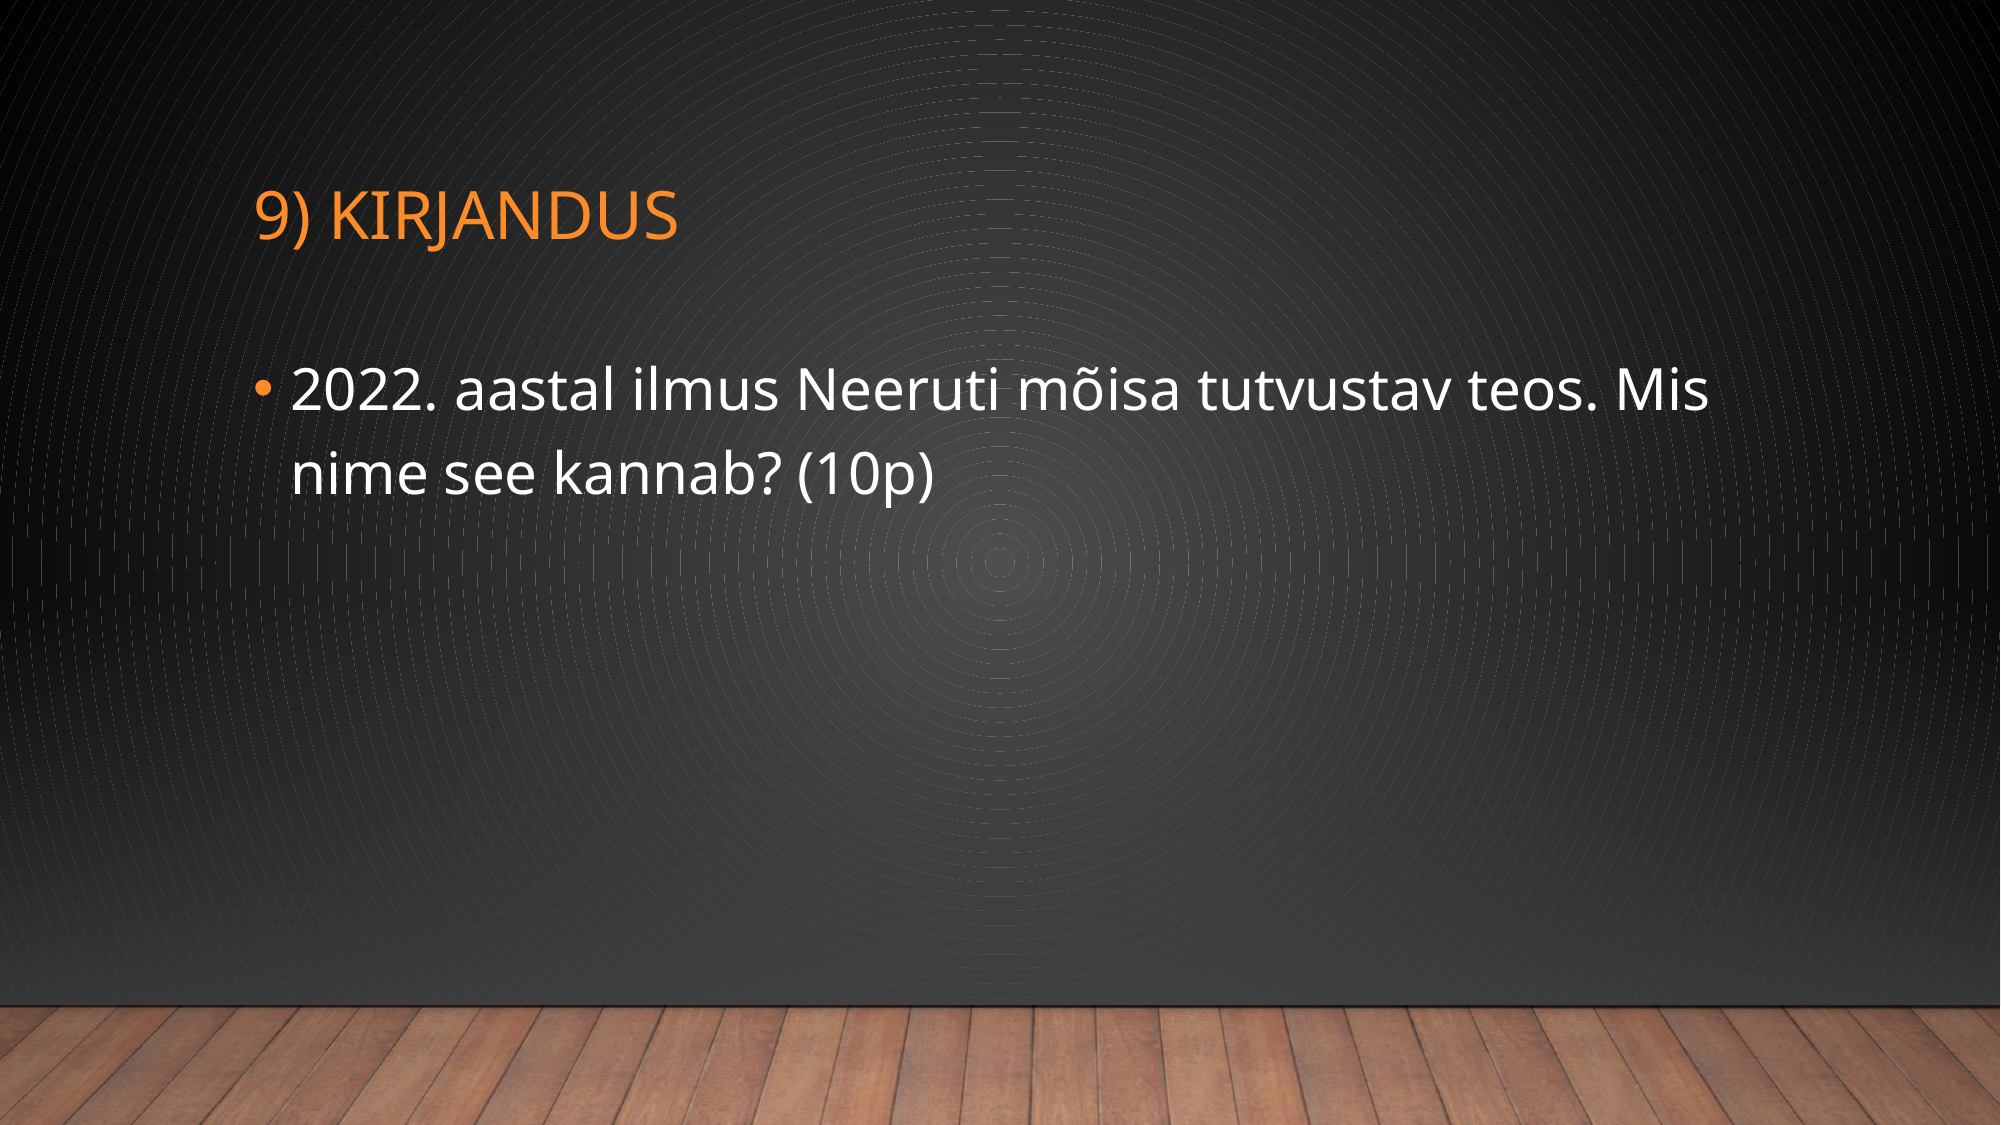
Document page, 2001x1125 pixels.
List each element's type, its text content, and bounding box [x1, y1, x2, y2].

list 2022. aastal ilmus Neeruti mõisa tutvustav teos. Mis nime see kannab? (10p) [238, 330, 1763, 897]
picture [0, 1005, 2000, 1125]
title 9) Kirjandus [238, 131, 1763, 305]
